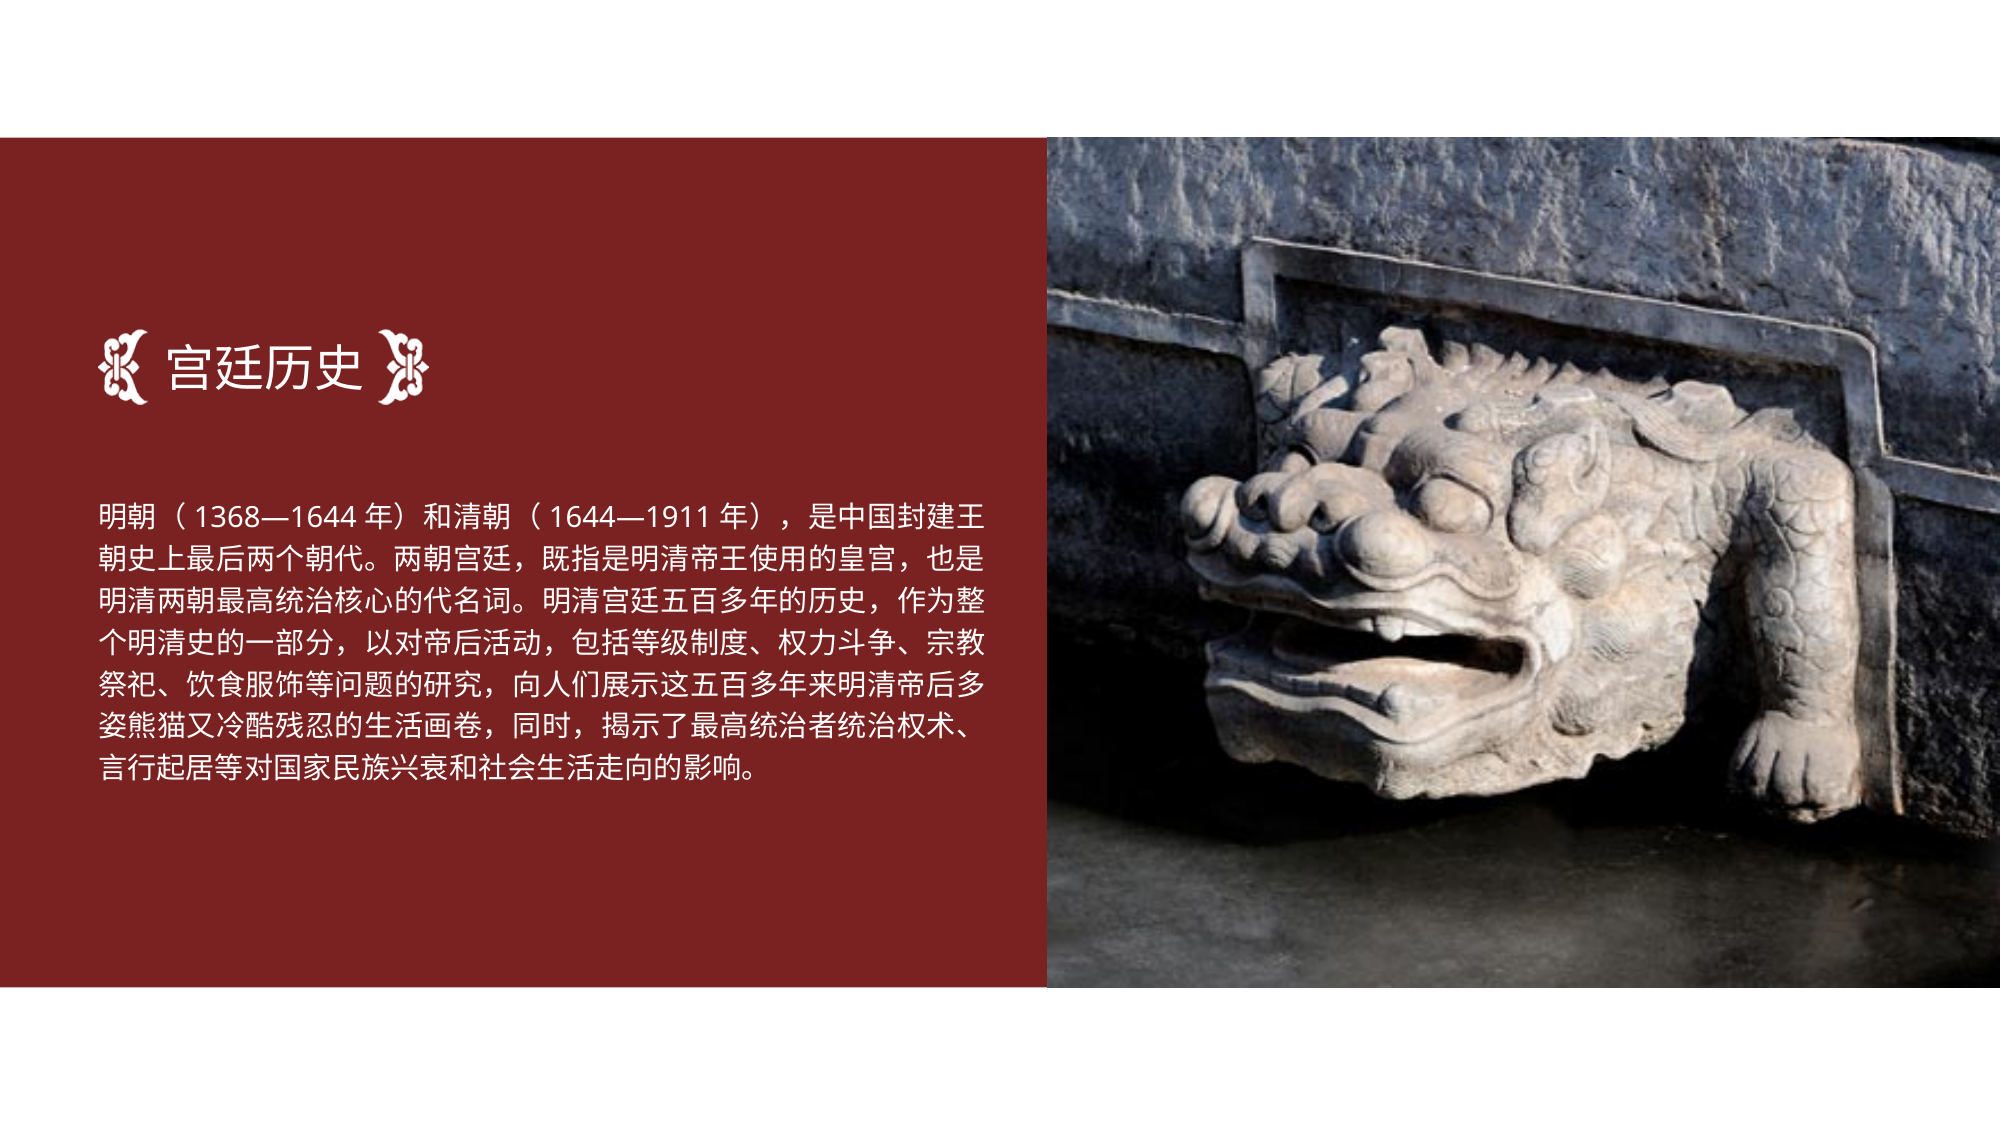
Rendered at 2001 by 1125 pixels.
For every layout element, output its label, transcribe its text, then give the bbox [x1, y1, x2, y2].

text_box 宫廷历史 [149, 329, 377, 404]
text_box 明朝（1368—1644年）和清朝（1644—1911年），是中国封建王朝史上最后两个朝代。两朝宫廷，既指是明清帝王使用的皇宫，也是明清两朝最高统治核心的代名词。明清宫廷五百多年的历史，作为整个明清史的一部分，以对帝后活动，包括等级制度、权力斗争、宗教祭祀、饮食服饰等问题的研究，向人们展示这五百多年来明清帝后多姿熊猫又冷酷残忍的生活画卷，同时，揭示了最高统治者统治权术、言行起居等对国家民族兴衰和社会生活走向的影响。 [98, 483, 1000, 792]
picture [97, 329, 149, 405]
picture [1047, 137, 2000, 988]
picture [377, 329, 429, 405]
text_box [0, 137, 1047, 988]
